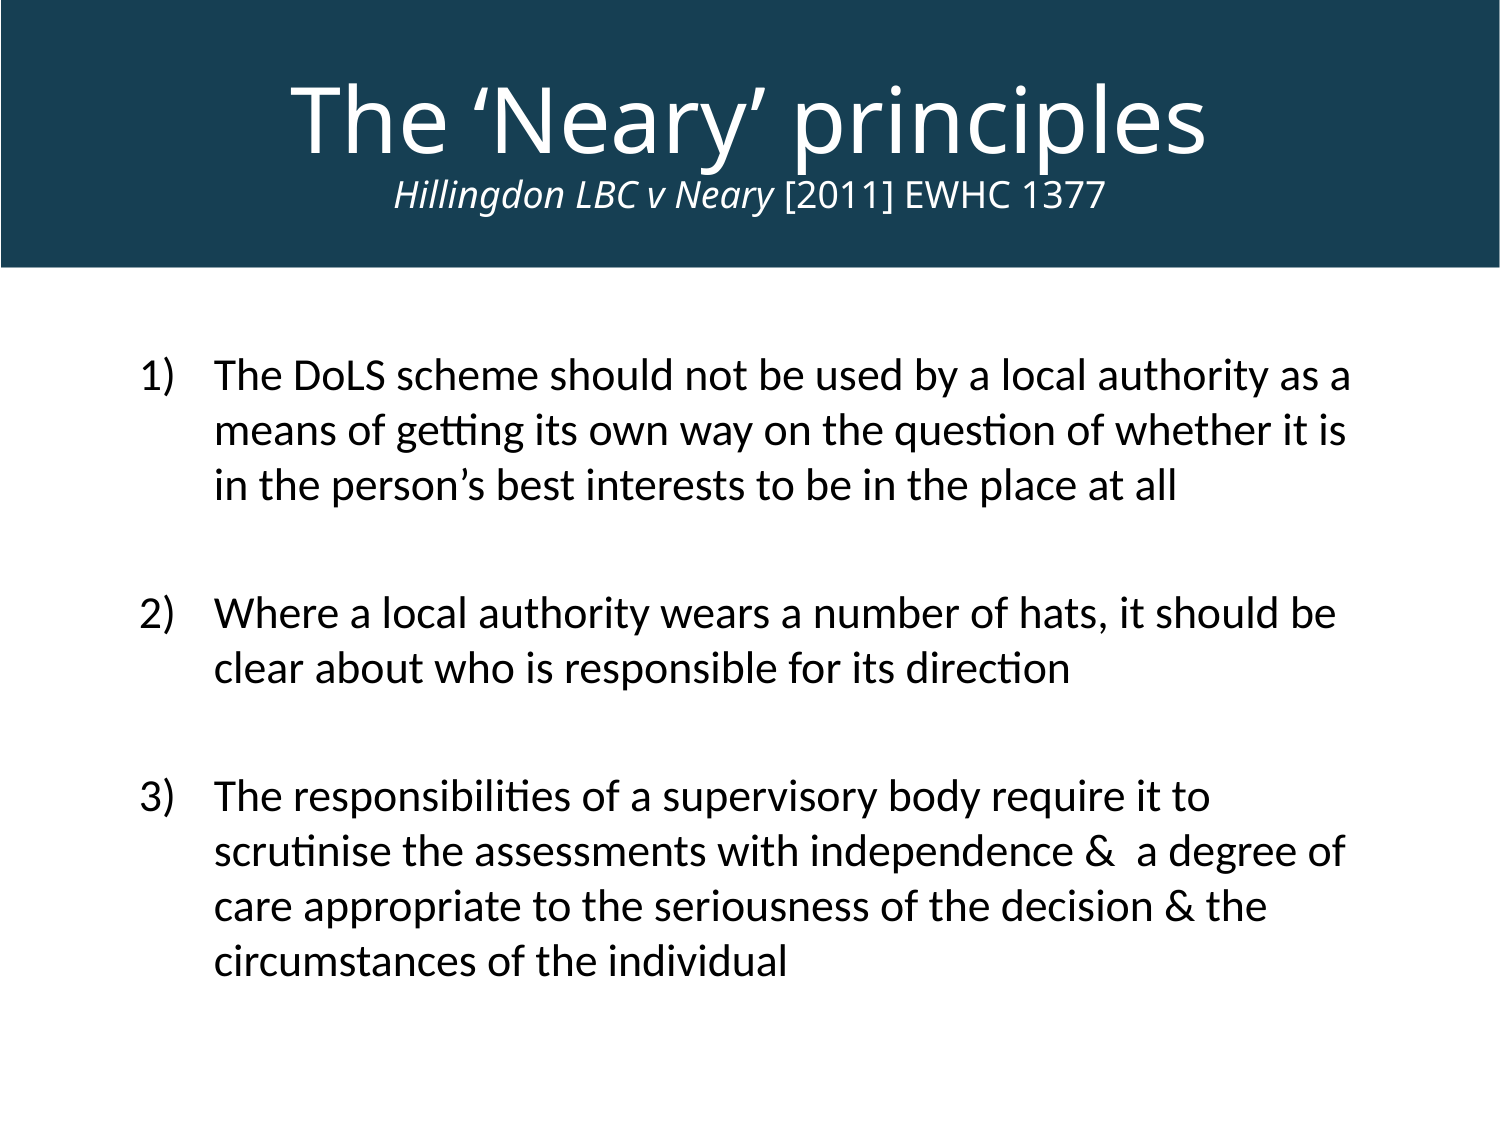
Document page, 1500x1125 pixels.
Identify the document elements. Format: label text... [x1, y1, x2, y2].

picture [0, 0, 1500, 268]
text_box The DoLS scheme should not be used by a local authority as a means of getting its own way on the question of whether it is in the person’s best interests to be in the place at all Where a local authority wears a number of hats, it should be clear about who is responsible for its direction The responsibilities of a supervisory body require it to scrutinise the assessments with independence & a degree of care appropriate to the seriousness of the decision & the circumstances of the individual [123, 337, 1400, 1024]
